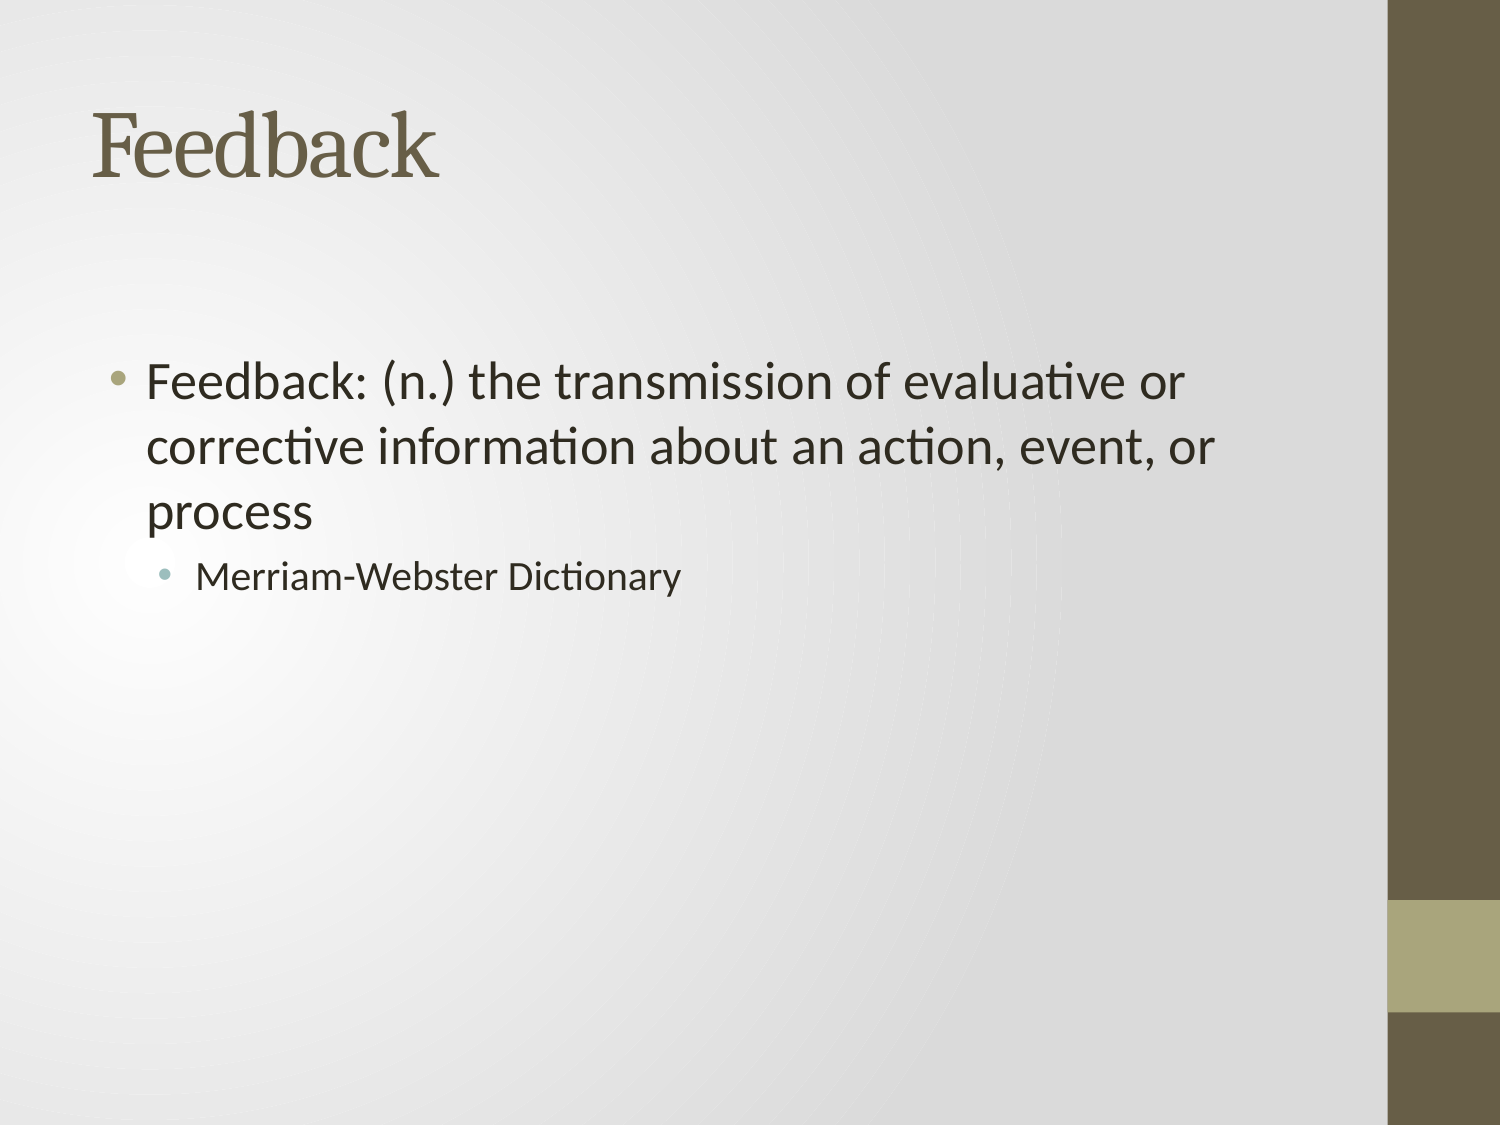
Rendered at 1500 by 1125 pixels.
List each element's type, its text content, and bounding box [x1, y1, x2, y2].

title Feedback [75, 45, 1325, 233]
list Feedback: (n.) the transmission of evaluative or corrective information about an action, event, or process Merriam-Webster Dictionary [75, 262, 1325, 1050]
